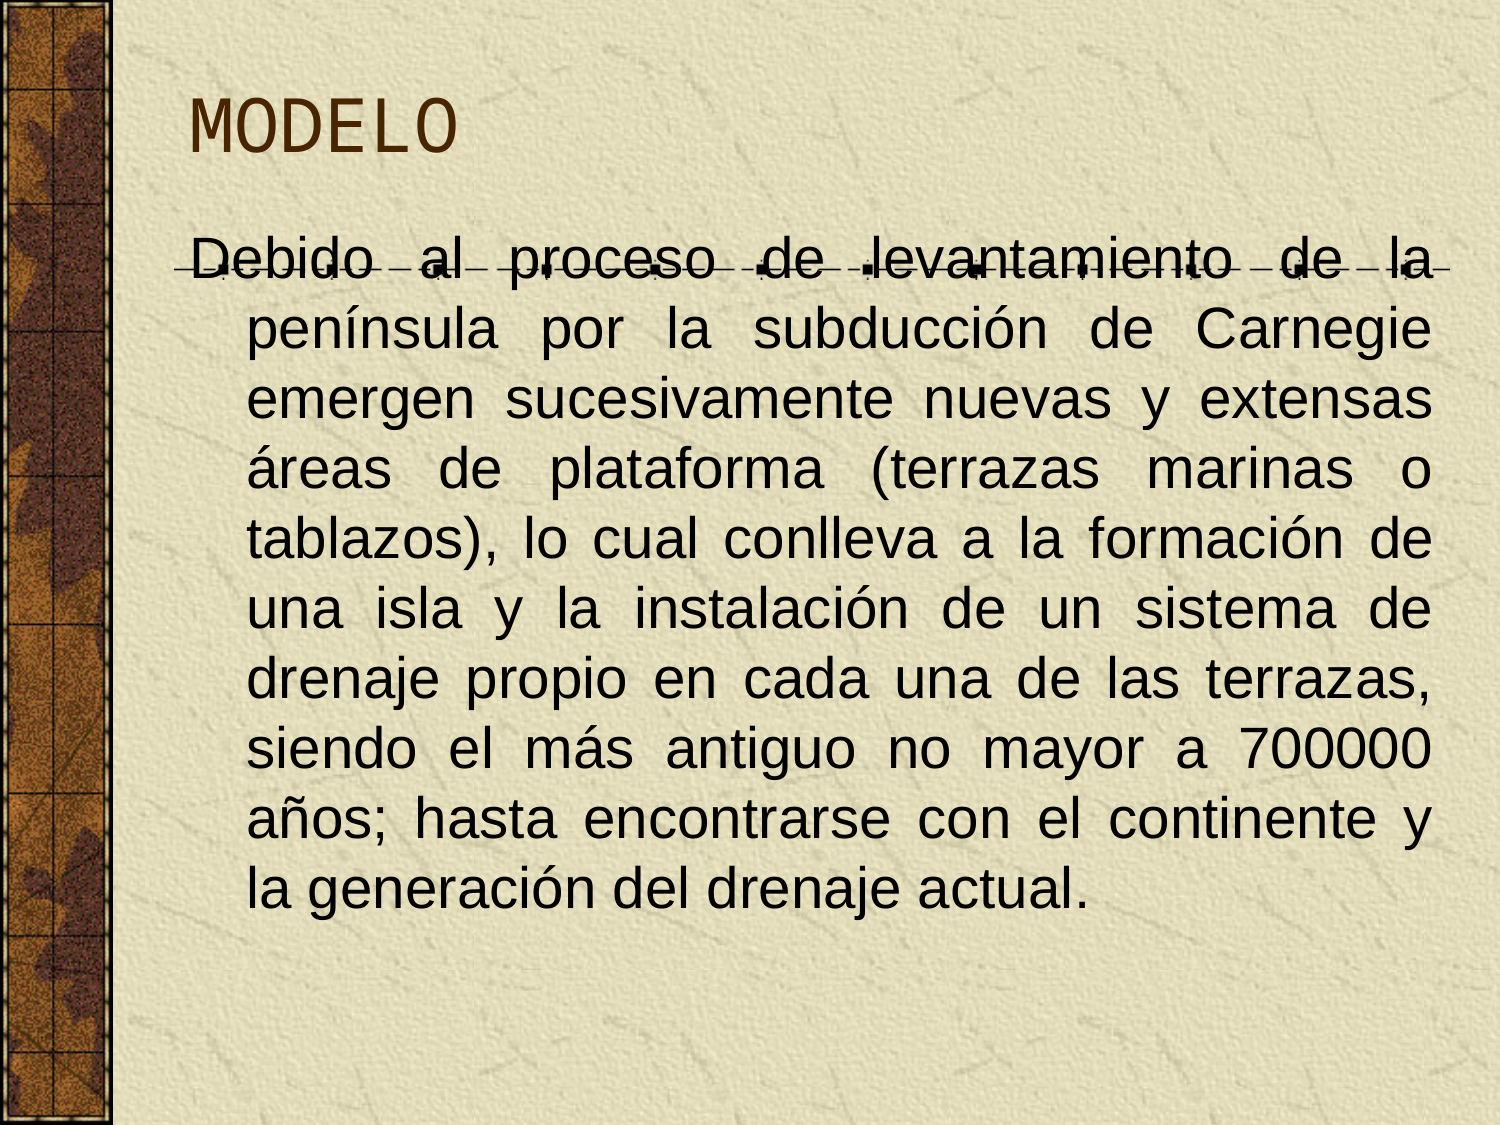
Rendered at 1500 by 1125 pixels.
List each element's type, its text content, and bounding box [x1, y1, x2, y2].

picture [0, 0, 1500, 1125]
title MODELO [174, 62, 551, 176]
list Debido al proceso de levantamiento de la península por la subducción de Carnegie emergen sucesivamente nuevas y extensas áreas de plataforma (terrazas marinas o tablazos), lo cual conlleva a la formación de una isla y la instalación de un sistema de drenaje propio en cada una de las terrazas, siendo el más antiguo no mayor a 700000 años; hasta encontrarse con el continente y la generación del drenaje actual. [174, 212, 1450, 1038]
